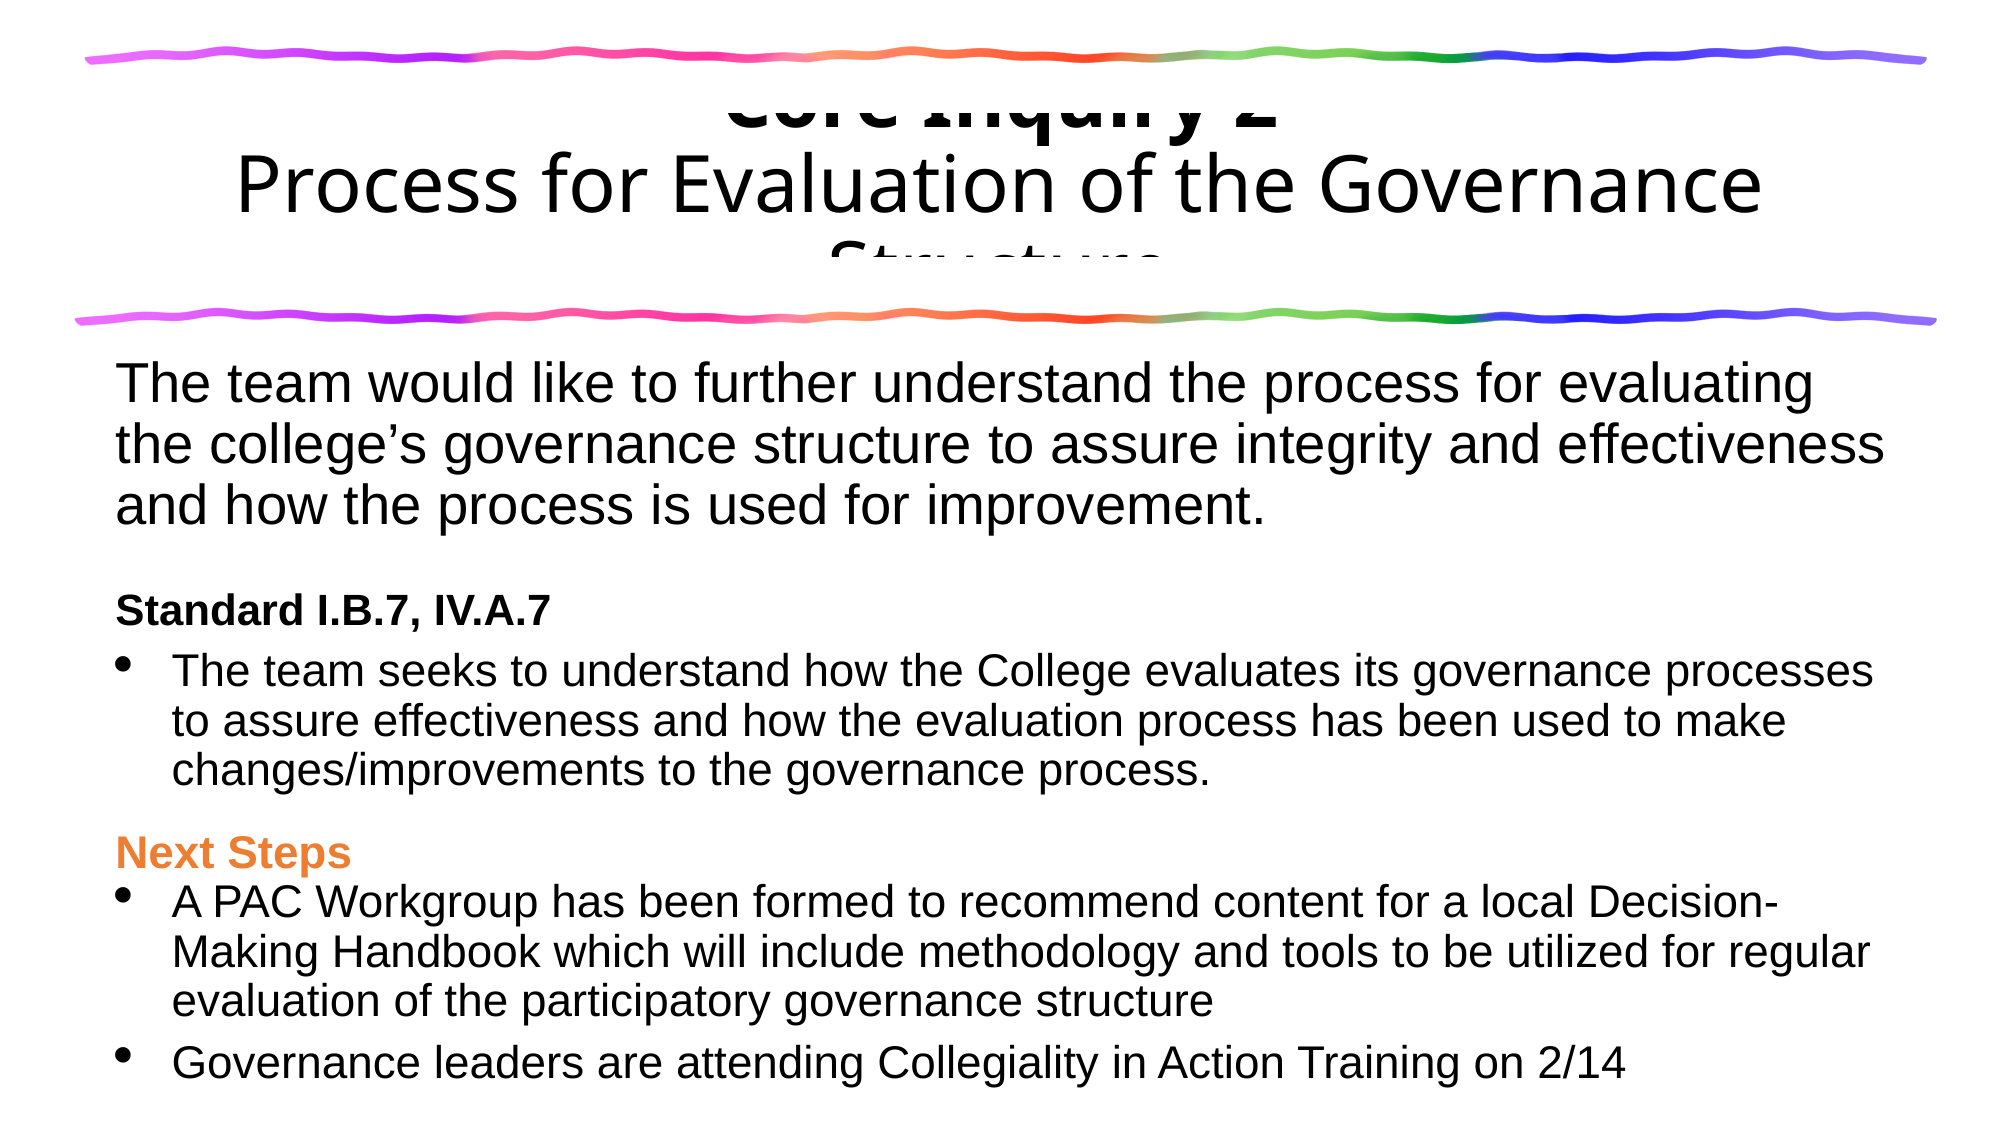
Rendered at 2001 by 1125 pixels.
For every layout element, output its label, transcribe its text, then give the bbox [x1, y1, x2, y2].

picture [79, 0, 1946, 113]
picture [69, 257, 1956, 375]
title Core Inquiry 2 Process for Evaluation of the Governance Structure [137, 113, 1863, 257]
text_box The team would like to further understand the process for evaluating the college’s governance structure to assure integrity and effectiveness and how the process is used for improvement. Standard I.B.7, IV.A.7 The team seeks to understand how the College evaluates its governance processes to assure effectiveness and how the evaluation process has been used to make changes/improvements to the governance process. Next Steps A PAC Workgroup has been formed to recommend content for a local Decision-Making Handbook which will include methodology and tools to be utilized for regular evaluation of the participatory governance structure Governance leaders are attending Collegiality in Action Training on 2/14 [100, 375, 1919, 1099]
